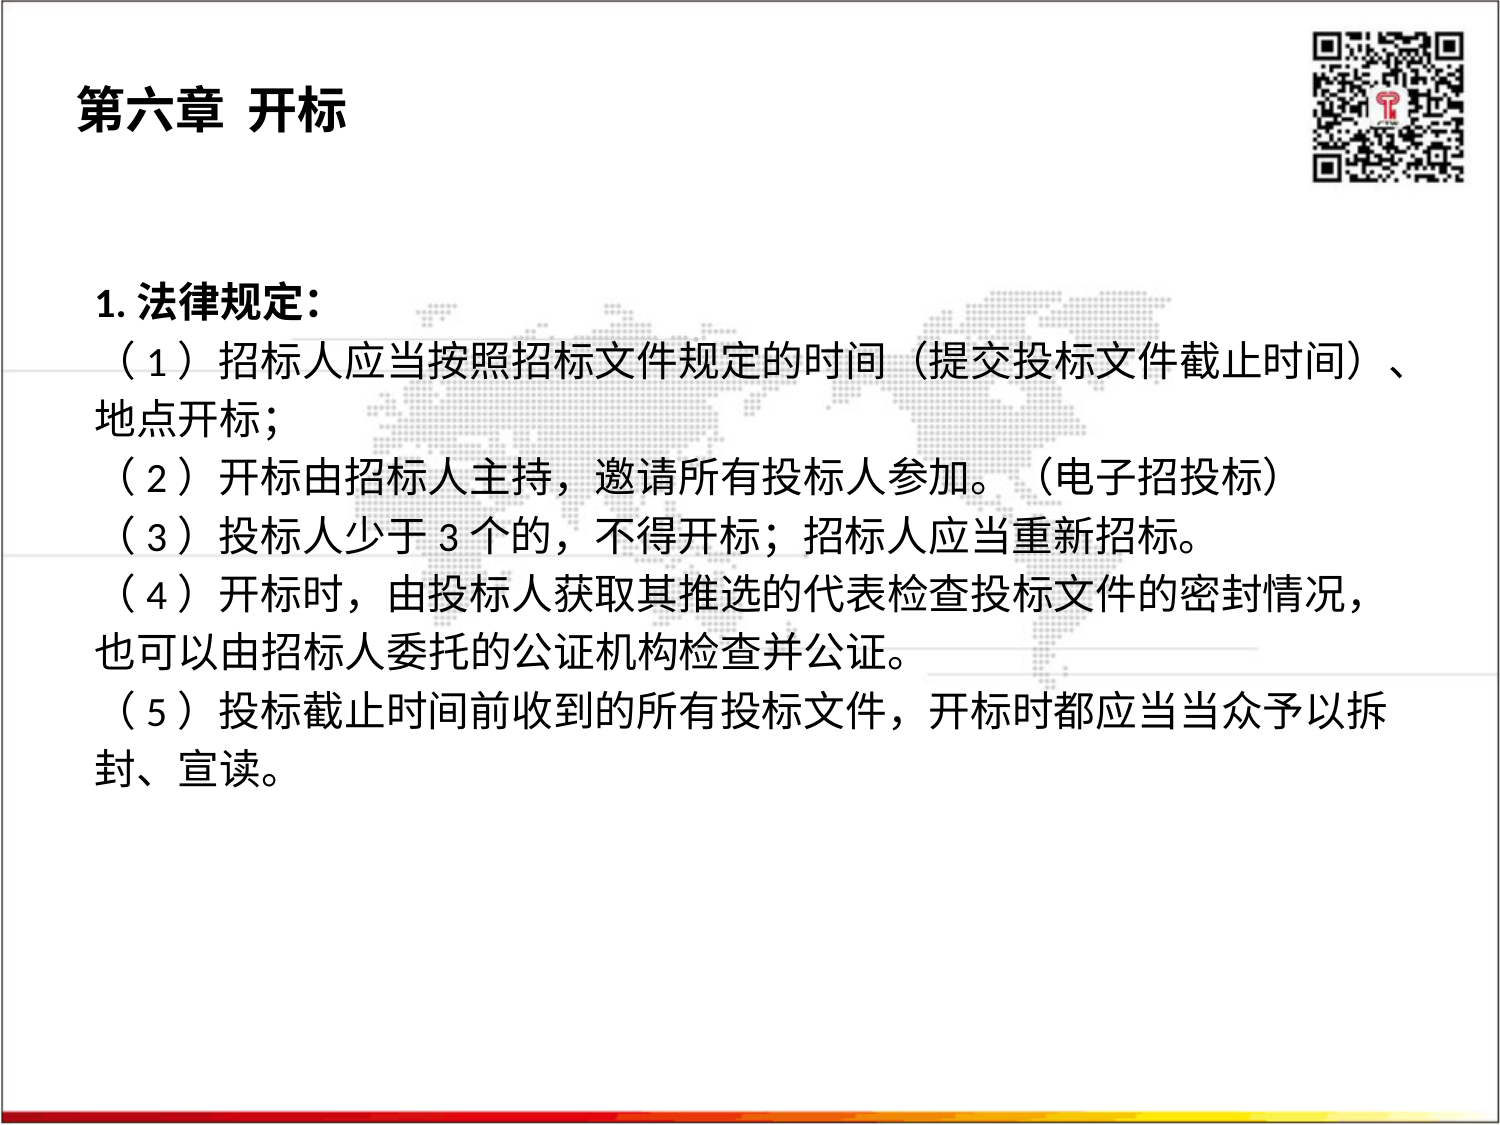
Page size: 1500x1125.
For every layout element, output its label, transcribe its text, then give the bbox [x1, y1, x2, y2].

picture [0, 0, 1500, 1125]
text_box 第六章 开标 [60, 71, 897, 147]
text_box 1.法律规定： （1）招标人应当按照招标文件规定的时间（提交投标文件截止时间）、地点开标； （2）开标由招标人主持，邀请所有投标人参加。（电子招投标） （3）投标人少于3个的，不得开标；招标人应当重新招标。 （4）开标时，由投标人获取其推选的代表检查投标文件的密封情况，也可以由招标人委托的公证机构检查并公证。 （5）投标截止时间前收到的所有投标文件，开标时都应当当众予以拆封、宣读。 [79, 260, 1421, 859]
